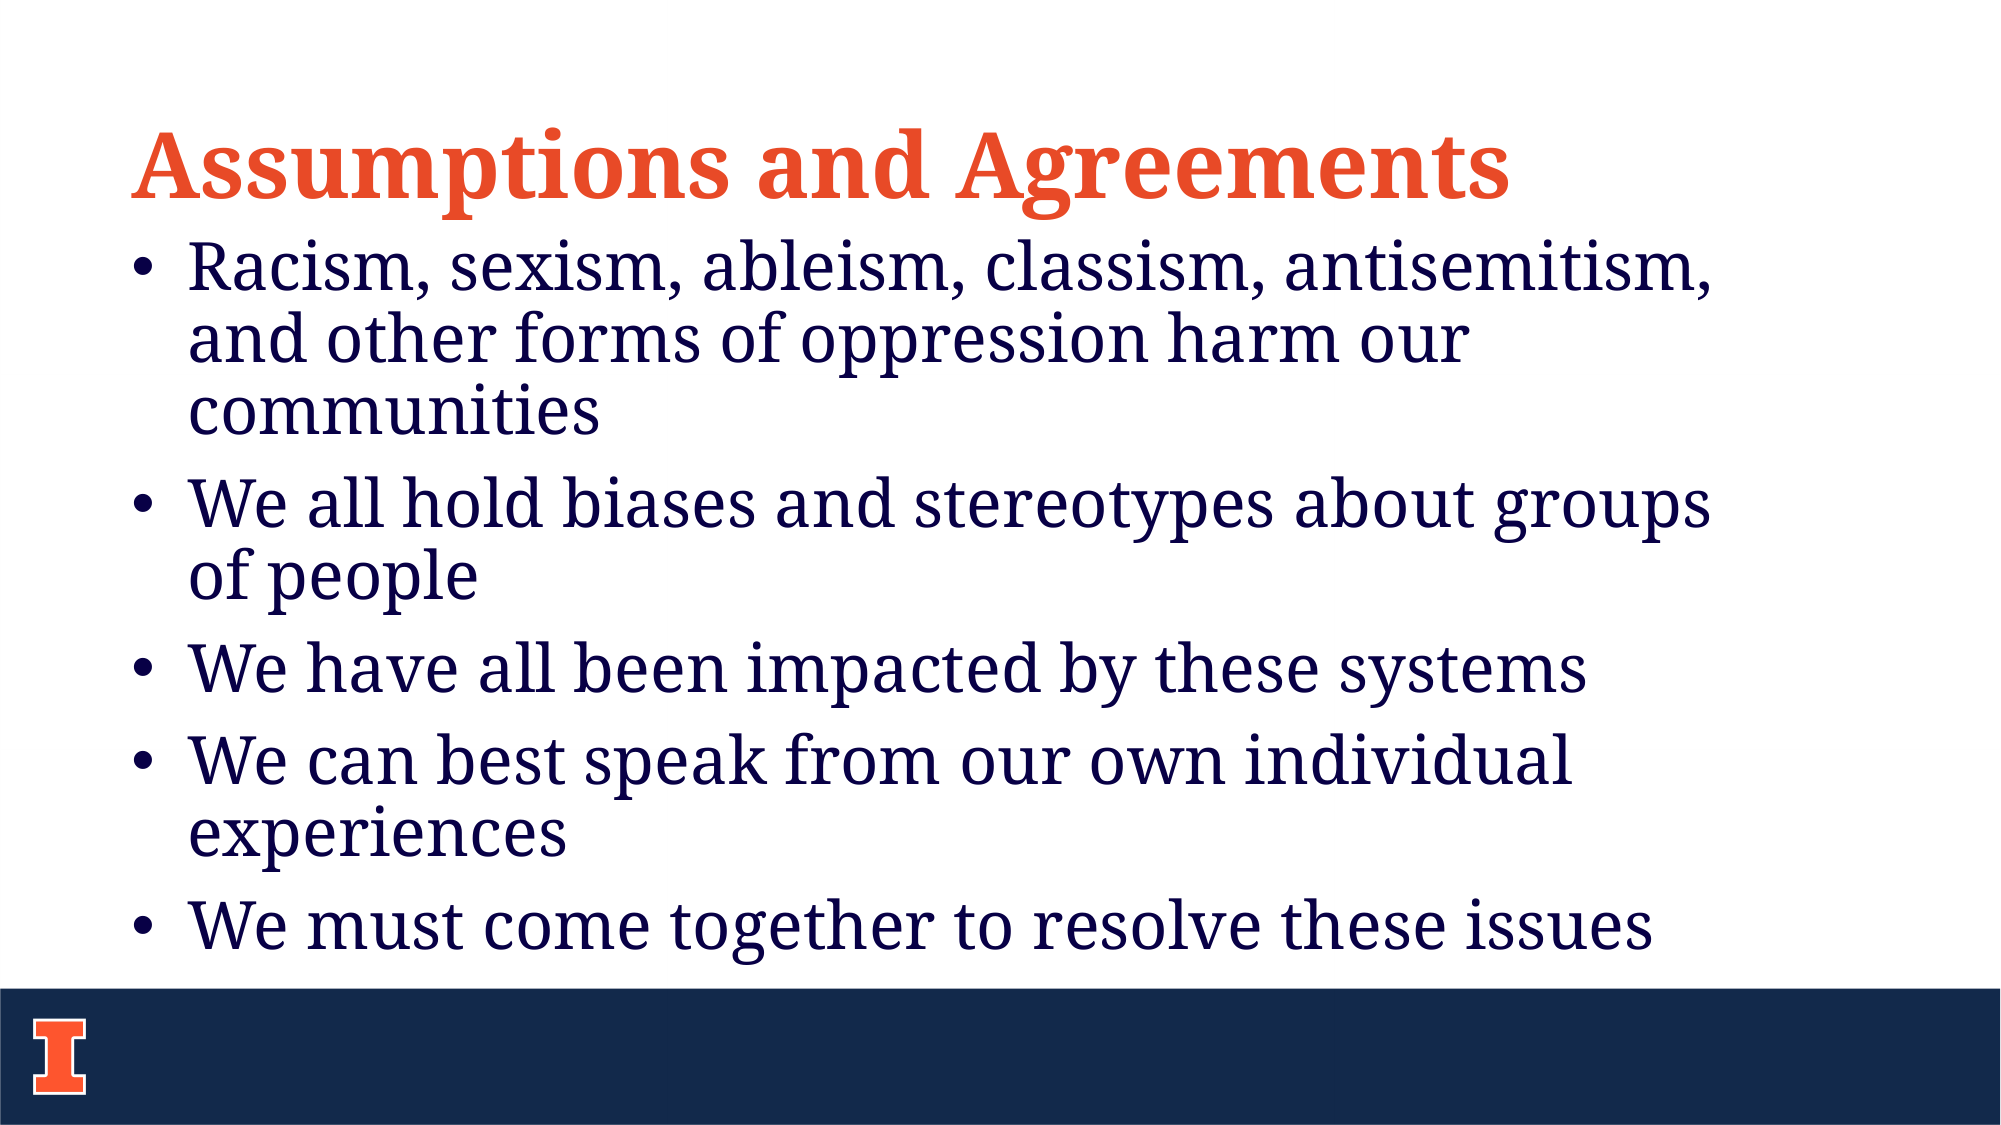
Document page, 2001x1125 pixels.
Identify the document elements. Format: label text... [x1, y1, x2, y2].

picture [0, 0, 2001, 1125]
text_box Racism, sexism, ableism, classism, antisemitism, and other forms of oppression harm our communities We all hold biases and stereotypes about groups of people We have all been impacted by these systems We can best speak from our own individual experiences We must come together to resolve these issues [116, 225, 1760, 732]
title Assumptions and Agreements [116, 59, 2000, 278]
